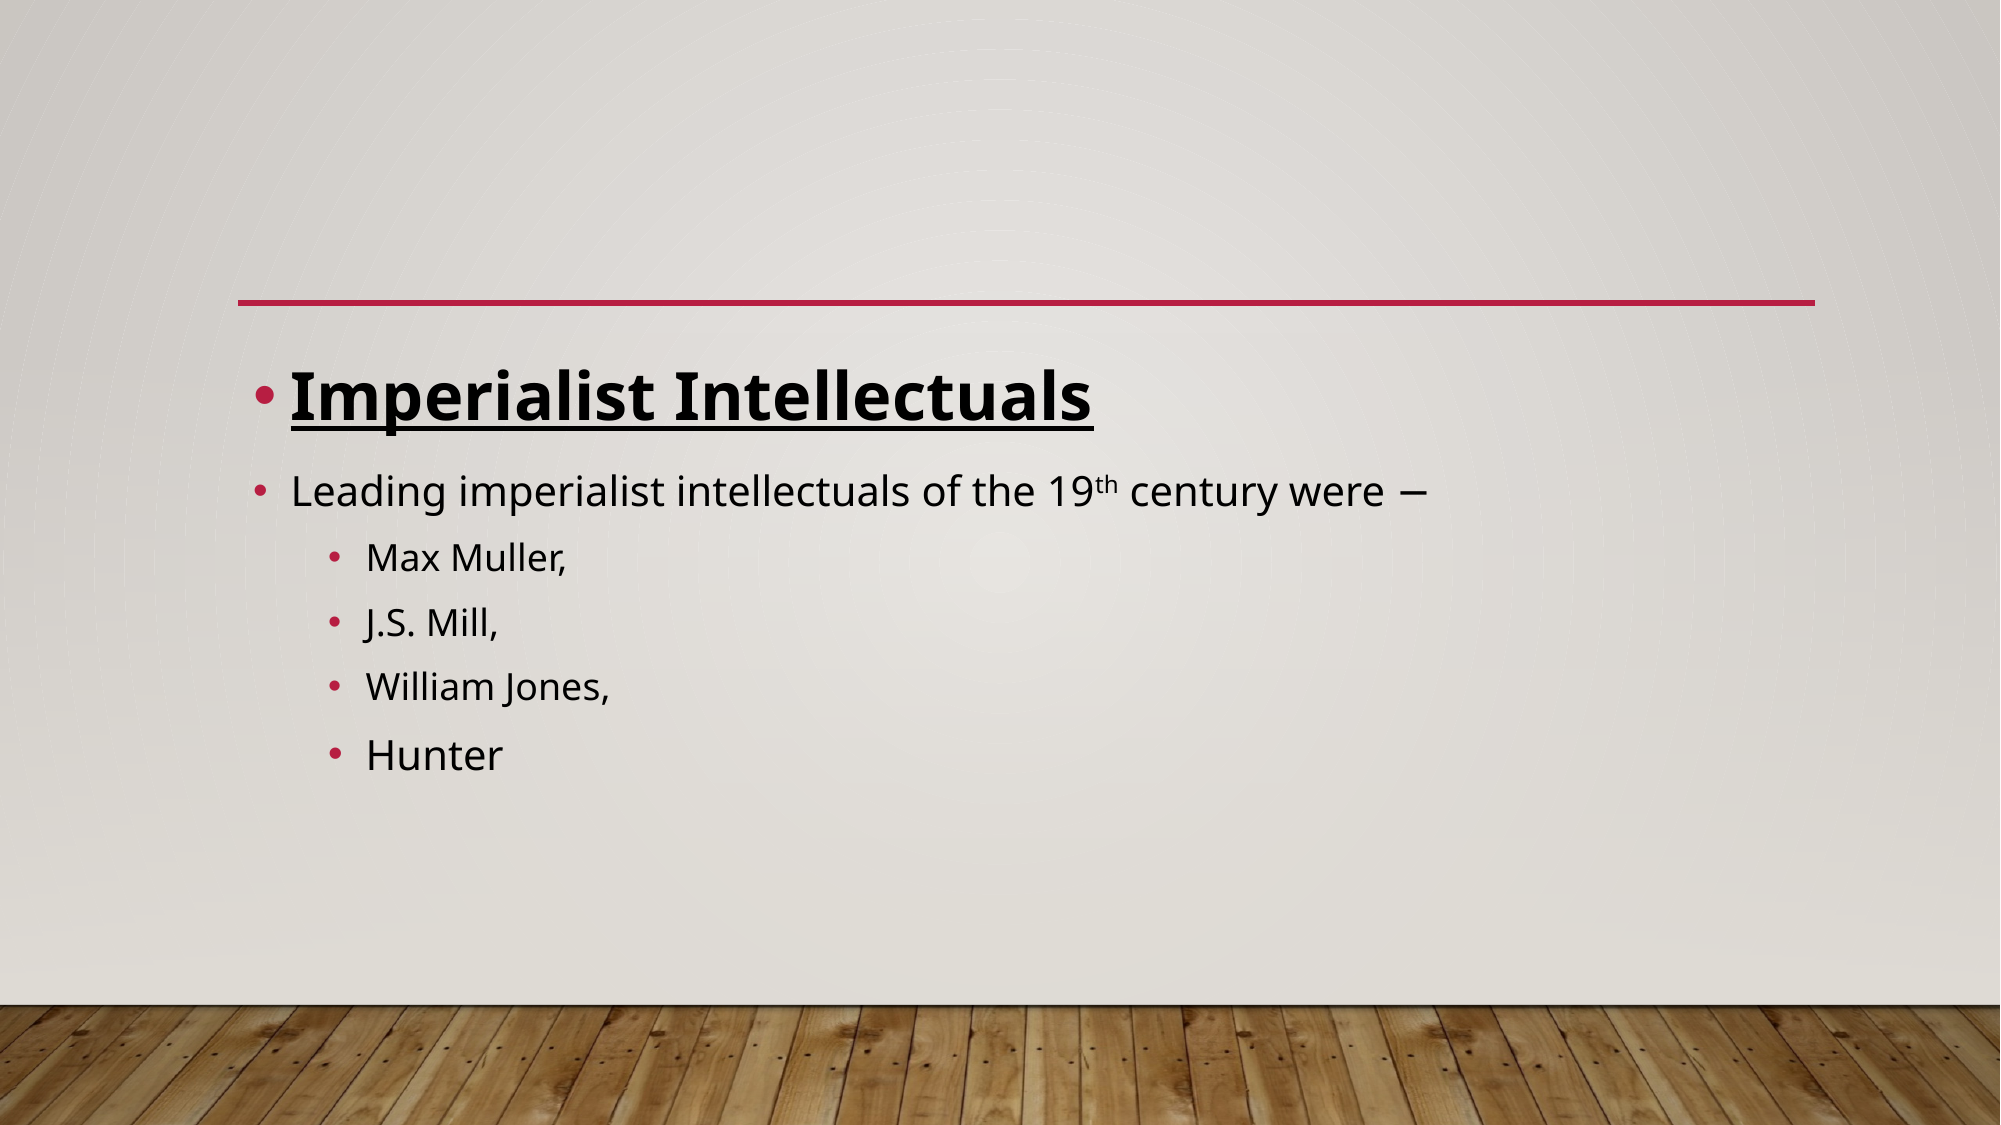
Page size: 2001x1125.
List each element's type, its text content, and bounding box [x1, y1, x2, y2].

list Imperialist Intellectuals Leading imperialist intellectuals of the 19th century were − Max Muller, J.S. Mill, William Jones, Hunter [238, 330, 1814, 897]
picture [0, 1005, 2000, 1125]
